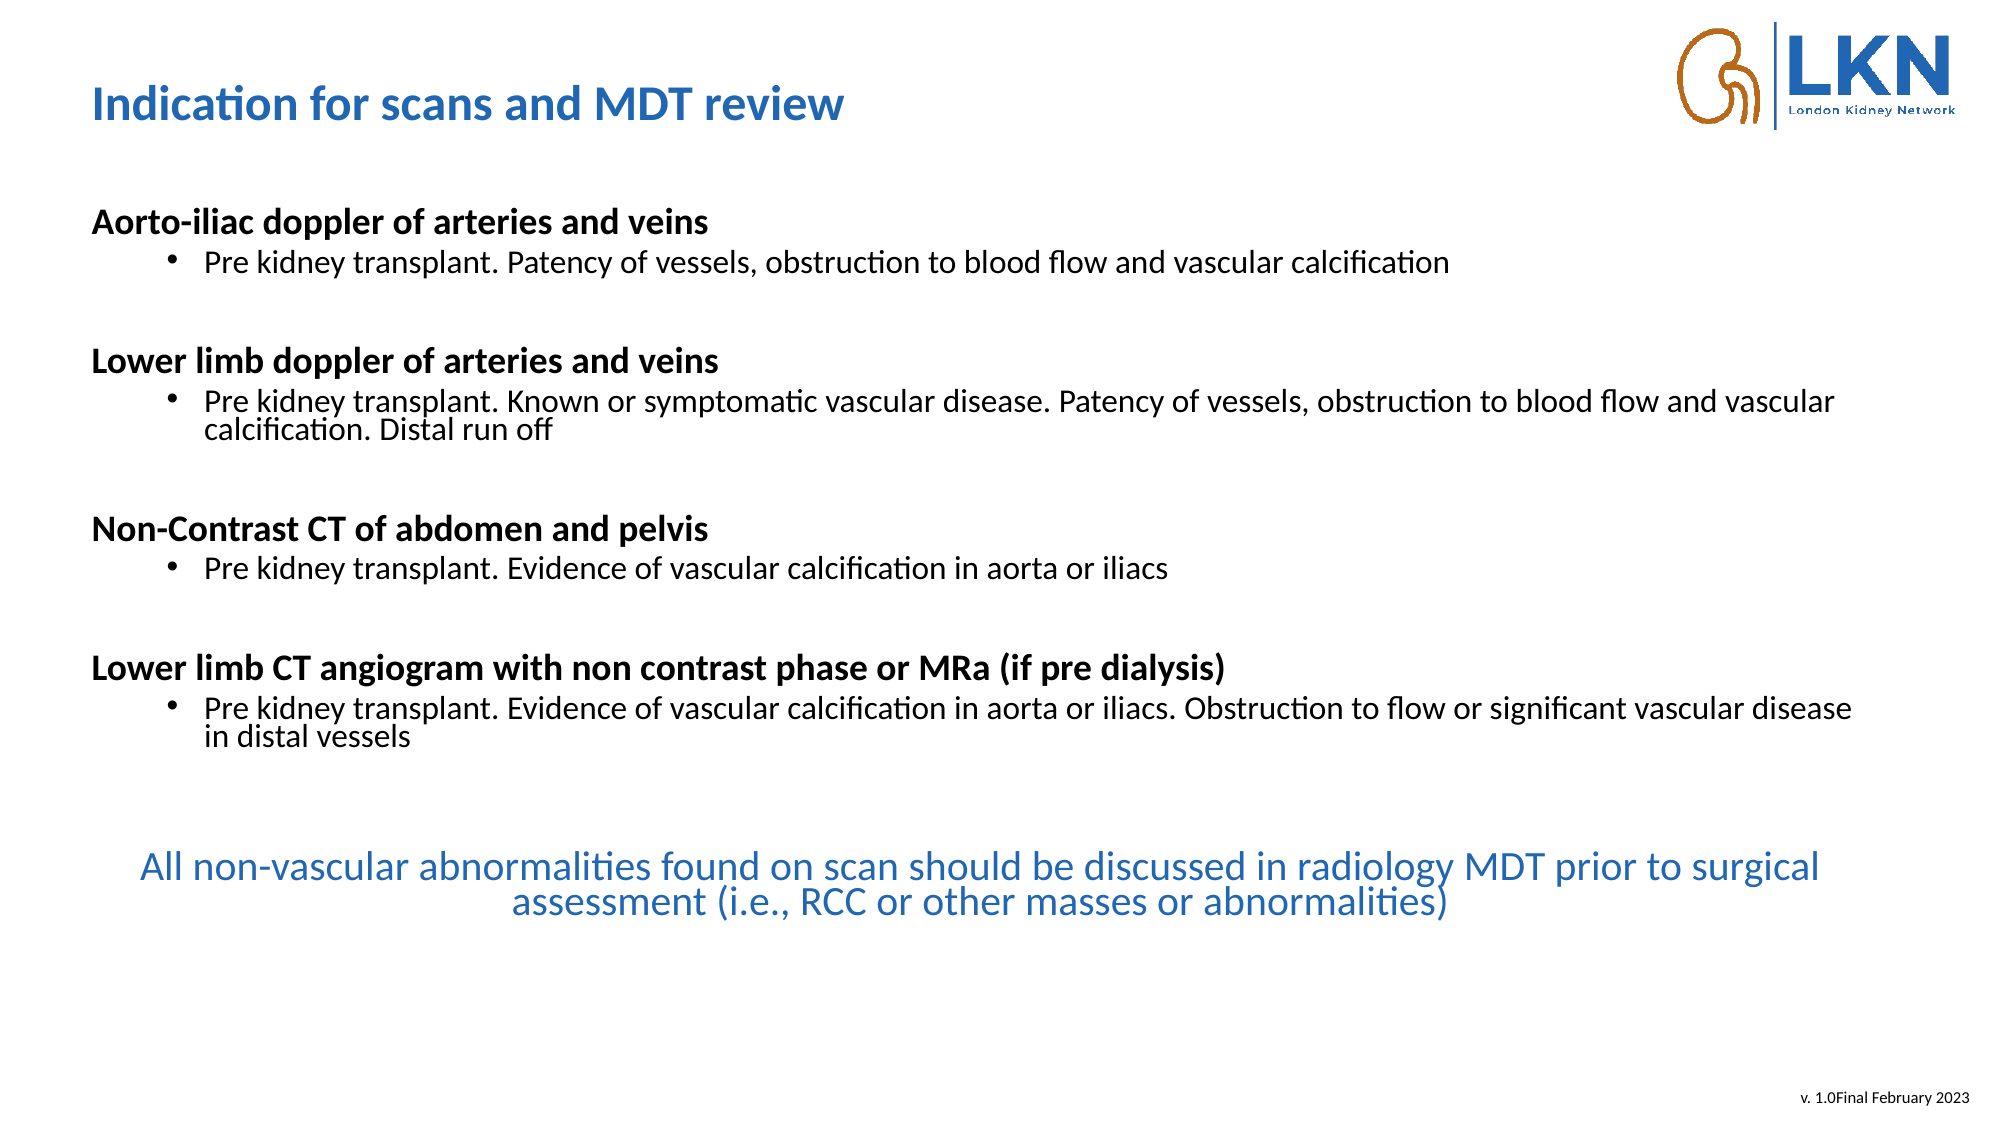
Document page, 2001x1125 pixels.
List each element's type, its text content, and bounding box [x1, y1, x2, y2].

title Indication for scans and MDT review [76, 42, 1802, 166]
picture [1677, 22, 1955, 130]
list Aorto-iliac doppler of arteries and veins Pre kidney transplant. Patency of vessels, obstruction to blood flow and vascular calcification Lower limb doppler of arteries and veins Pre kidney transplant. Known or symptomatic vascular disease. Patency of vessels, obstruction to blood flow and vascular calcification. Distal run off Non-Contrast CT of abdomen and pelvis Pre kidney transplant. Evidence of vascular calcification in aorta or iliacs Lower limb CT angiogram with non contrast phase or MRa (if pre dialysis) Pre kidney transplant. Evidence of vascular calcification in aorta or iliacs. Obstruction to flow or significant vascular disease in distal vessels All non-vascular abnormalities found on scan should be discussed in radiology MDT prior to surgical assessment (i.e., RCC or other masses or abnormalities) [76, 201, 1885, 968]
text_box v. 1.0Final February 2023 [1785, 1058, 2000, 1119]
